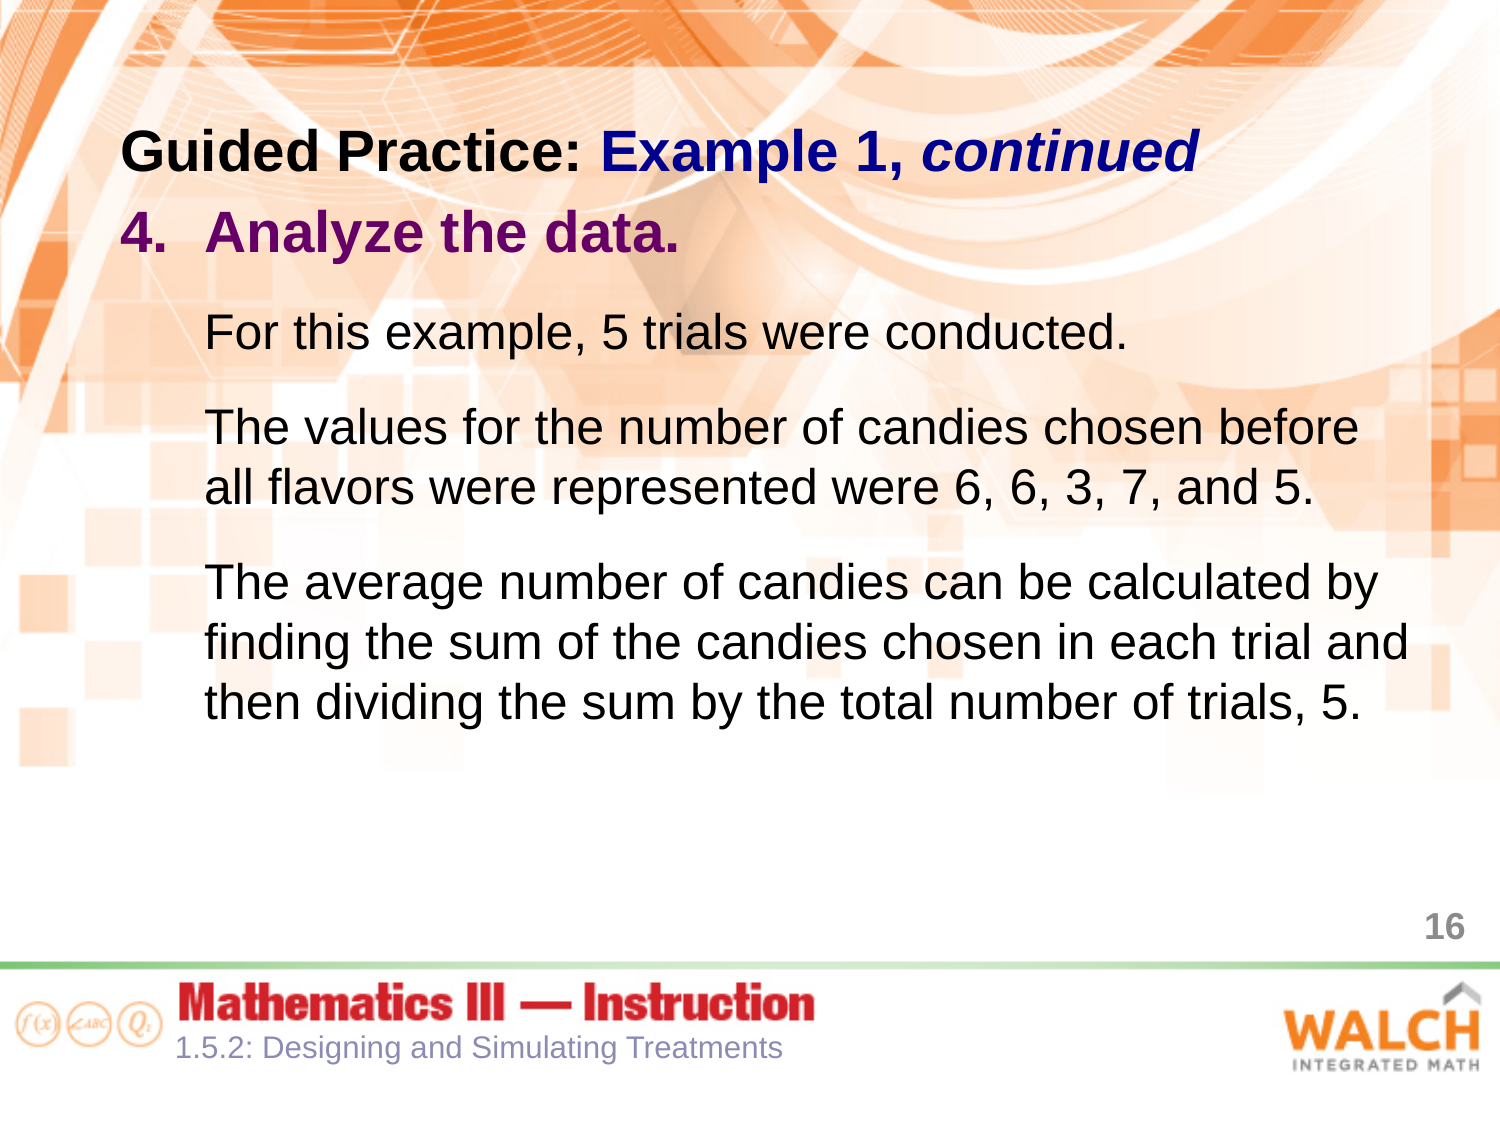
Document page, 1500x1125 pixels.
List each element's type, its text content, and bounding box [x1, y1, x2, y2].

footer 1.5.2: Designing and Simulating Treatments [160, 1024, 1102, 1069]
picture [0, 0, 1500, 1091]
subtitle Guided Practice: Example 1, continued Analyze the data. For this example, 5 trials were conducted. The values for the number of candies chosen before all flavors were represented were 6, 6, 3, 7, and 5. The average number of candies can be calculated by finding the sum of the candies chosen in each trial and then dividing the sum by the total number of trials, 5. [105, 105, 1427, 969]
slide_number 16 [1361, 901, 1481, 949]
